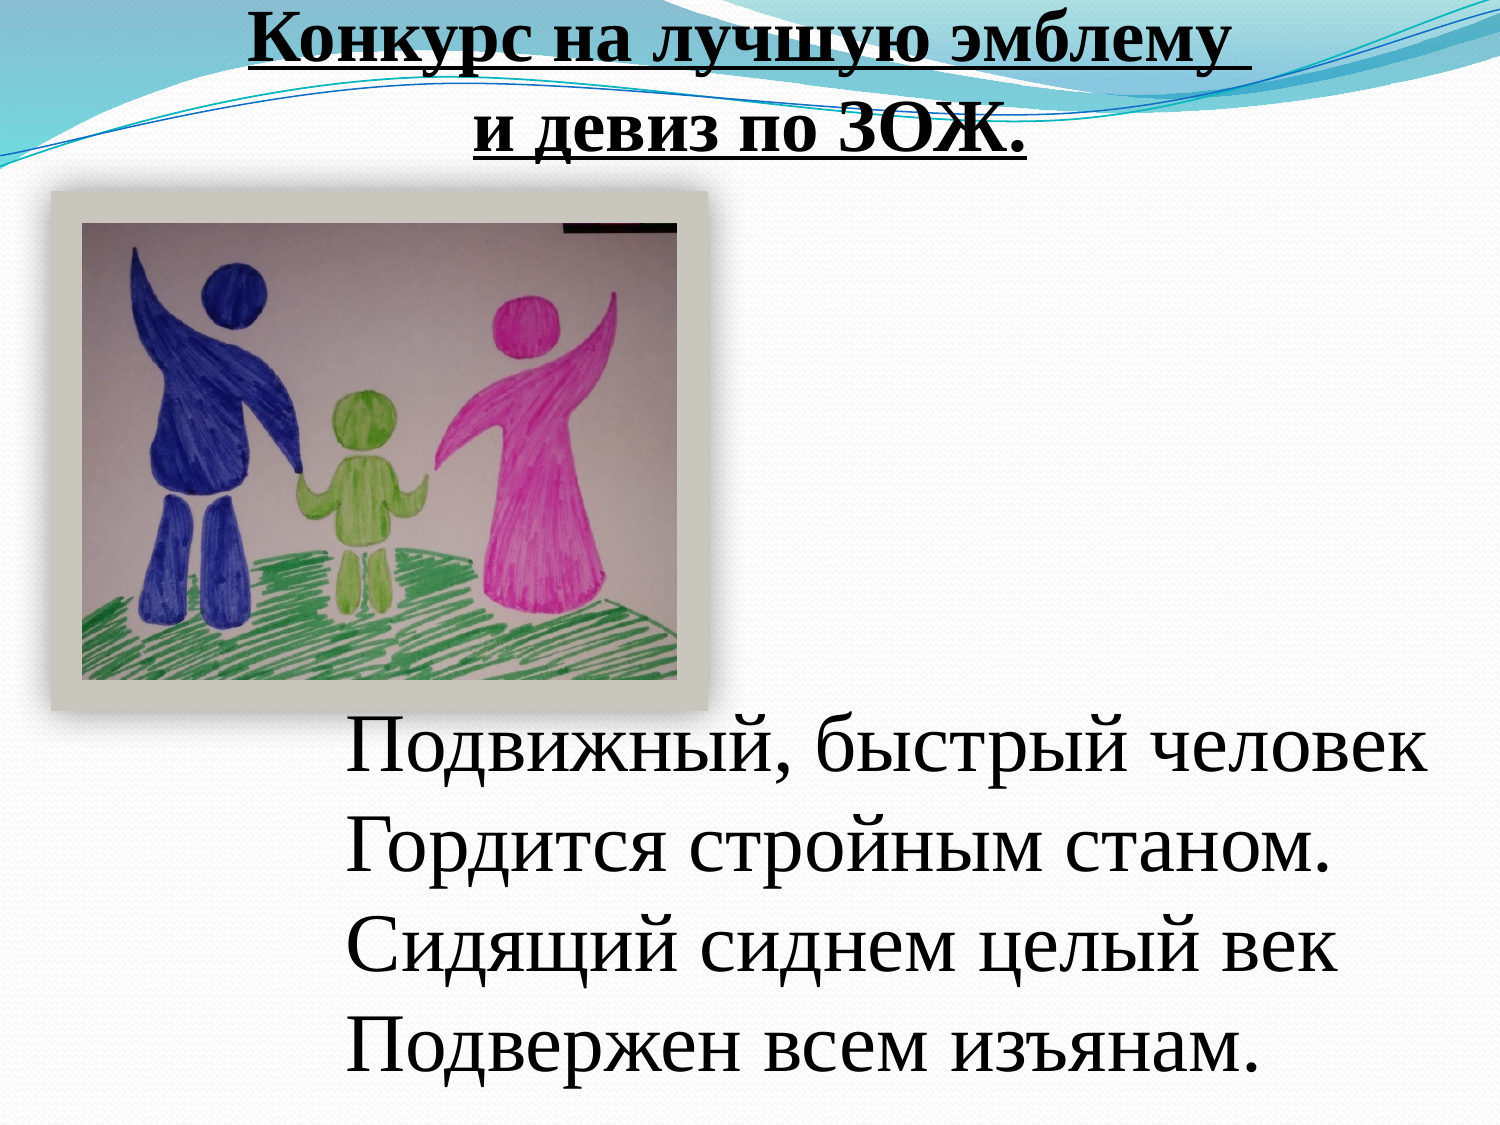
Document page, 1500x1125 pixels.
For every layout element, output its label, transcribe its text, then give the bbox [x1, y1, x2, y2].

text_box Конкурс на лучшую эмблему и девиз по ЗОЖ. [232, 0, 1268, 174]
picture [81, 222, 678, 681]
text_box Подвижный, быстрый человек Гордится стройным станом. Сидящий сиднем целый век Подвержен всем изъянам. [330, 680, 1444, 1096]
